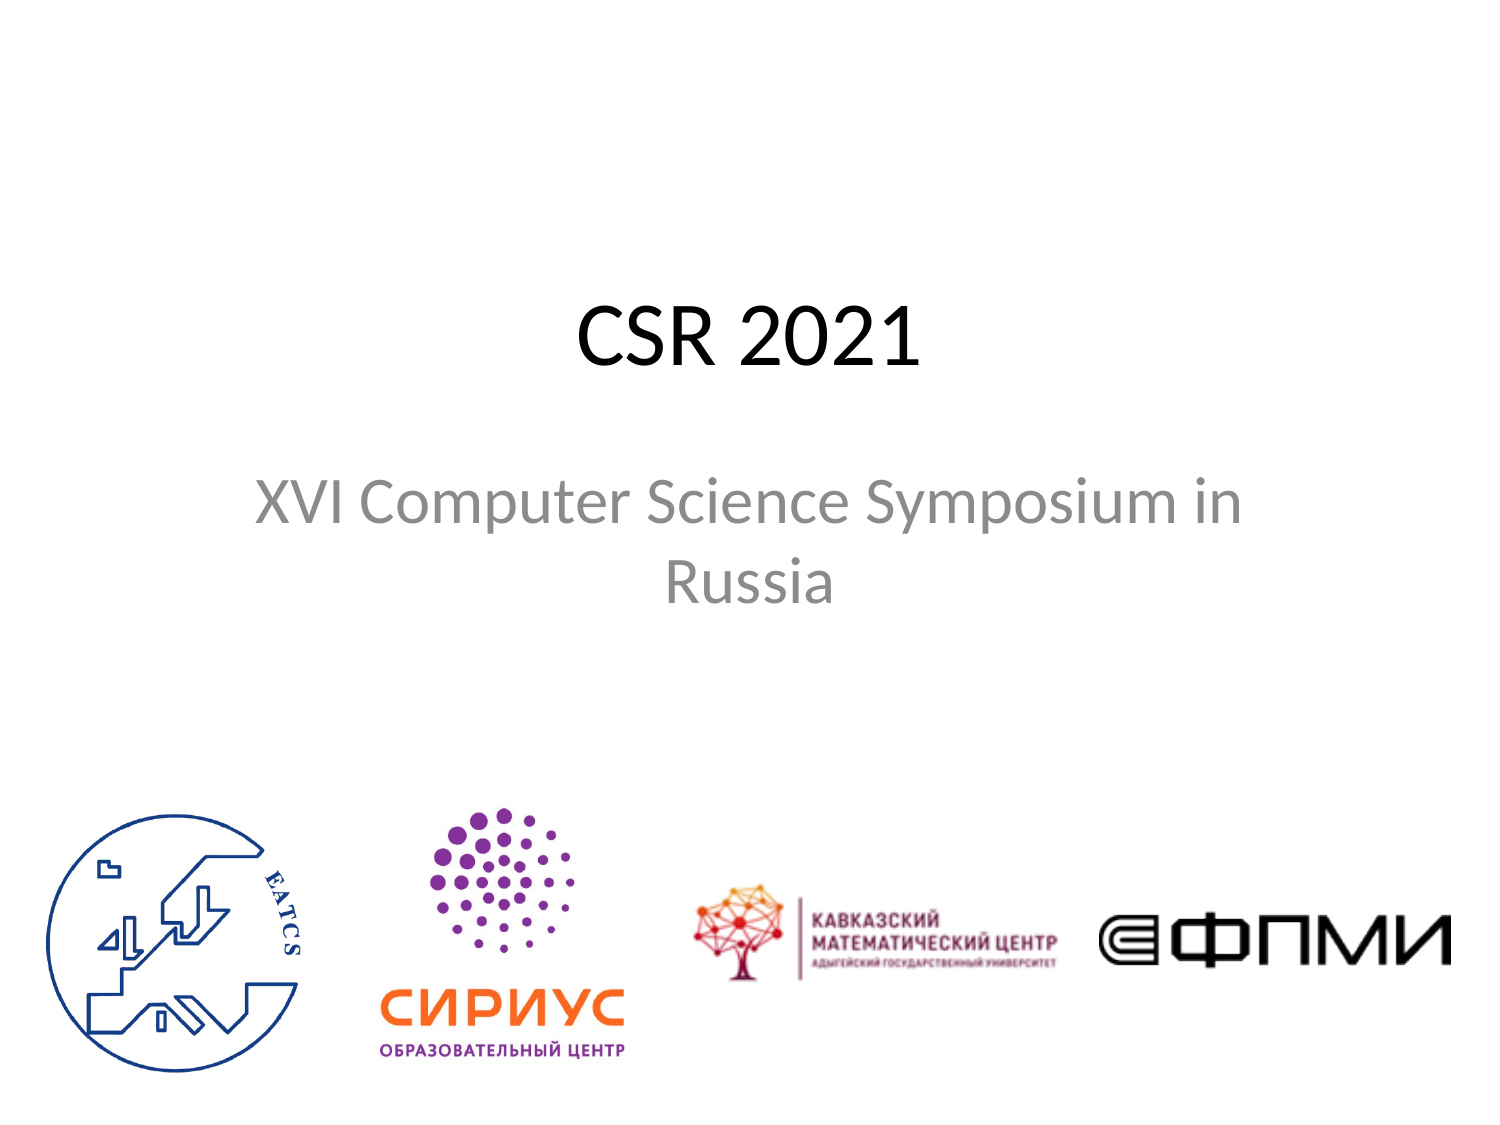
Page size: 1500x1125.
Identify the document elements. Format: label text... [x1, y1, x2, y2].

picture [690, 836, 1067, 1045]
picture [46, 812, 308, 1073]
picture [1099, 842, 1451, 1039]
subtitle XVI Computer Science Symposium in Russia [225, 449, 1275, 737]
picture [351, 762, 647, 1078]
title CSR 2021 [112, 208, 1388, 450]
